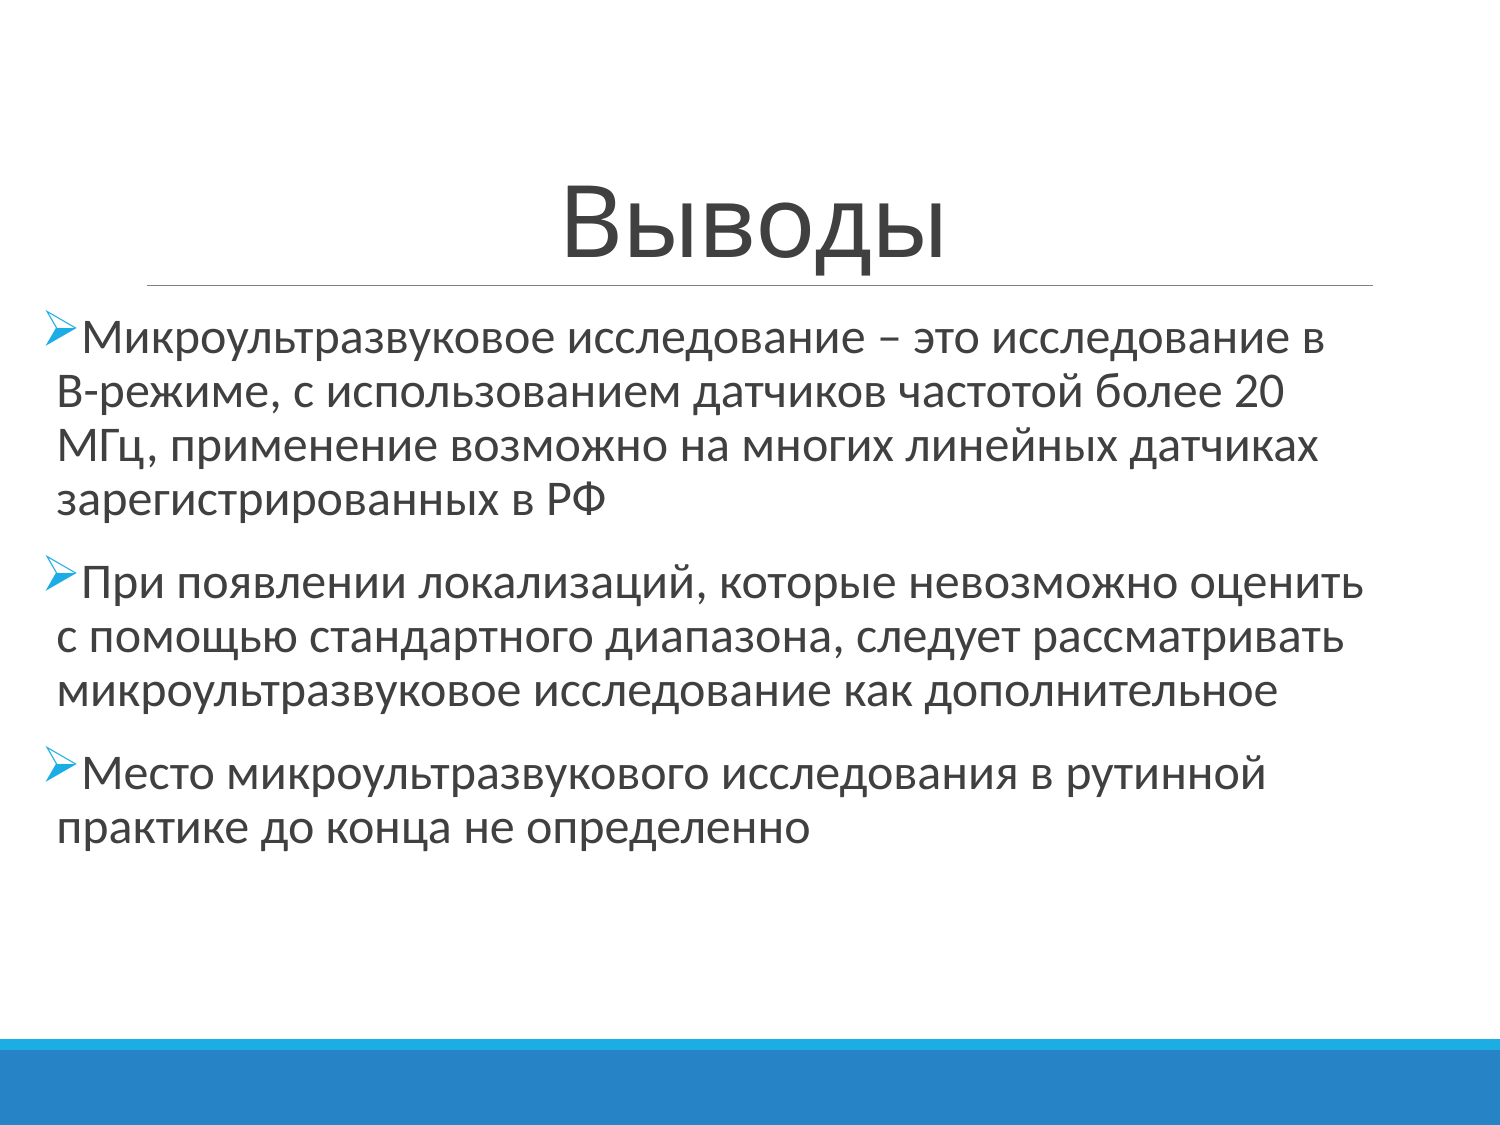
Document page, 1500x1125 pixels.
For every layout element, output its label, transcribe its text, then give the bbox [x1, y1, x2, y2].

title Выводы [135, 47, 1373, 285]
list Микроультразвуковое исследование – это исследование в В-режиме, с использованием датчиков частотой более 20 МГц, применение возможно на многих линейных датчиках зарегистрированных в РФ При появлении локализаций, которые невозможно оценить с помощью стандартного диапазона, следует рассматривать микроультразвуковое исследование как дополнительное Место микроультразвукового исследования в рутинной практике до конца не определенно [41, 302, 1373, 963]
